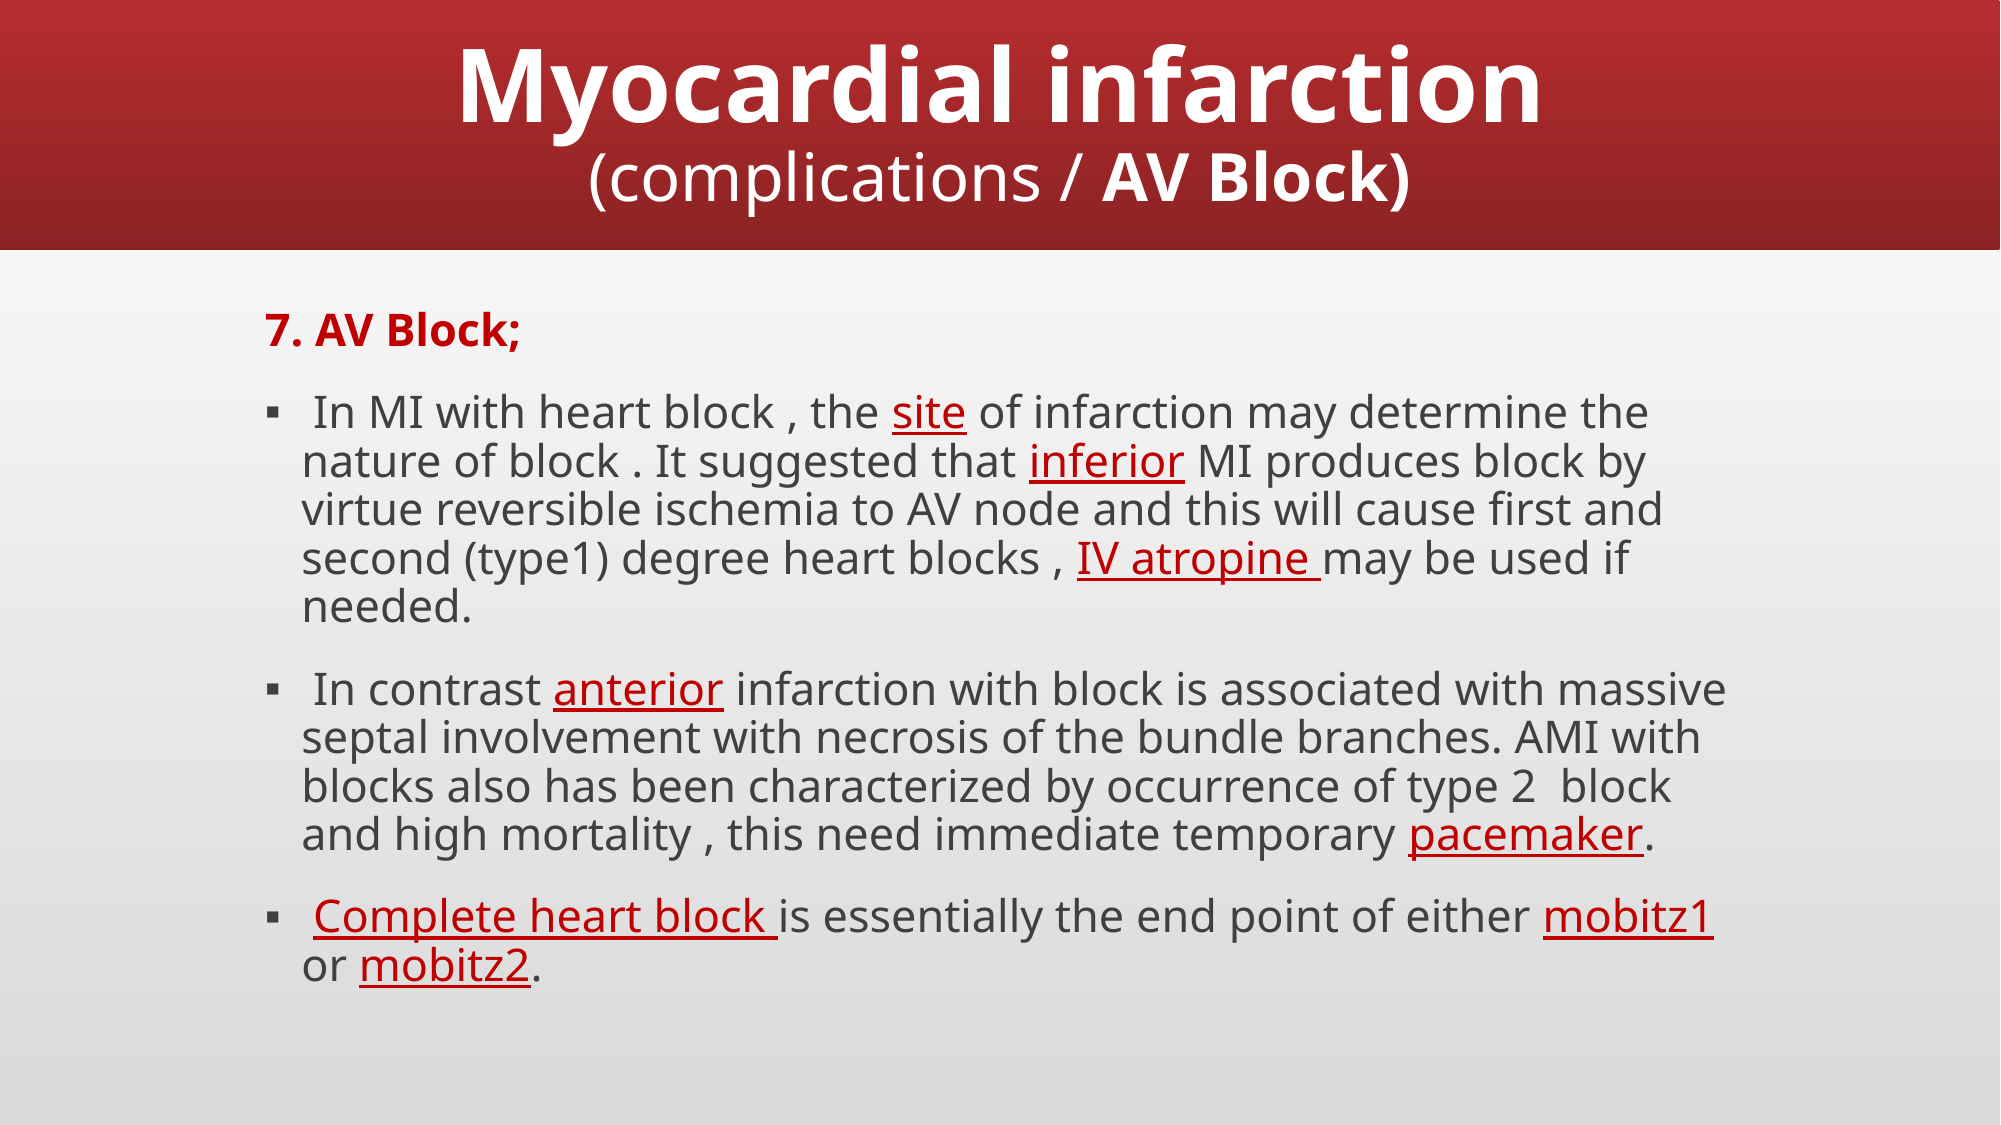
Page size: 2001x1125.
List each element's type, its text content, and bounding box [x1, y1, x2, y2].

list 7. AV Block; In MI with heart block , the site of infarction may determine the nature of block . It suggested that inferior MI produces block by virtue reversible ischemia to AV node and this will cause first and second (type1) degree heart blocks , IV atropine may be used if needed. In contrast anterior infarction with block is associated with massive septal involvement with necrosis of the bundle branches. AMI with blocks also has been characterized by occurrence of type 2 block and high mortality , this need immediate temporary pacemaker. Complete heart block is essentially the end point of either mobitz1 or mobitz2. [249, 299, 1750, 1050]
title Myocardial infarction (complications / AV Block) [174, 16, 1825, 234]
